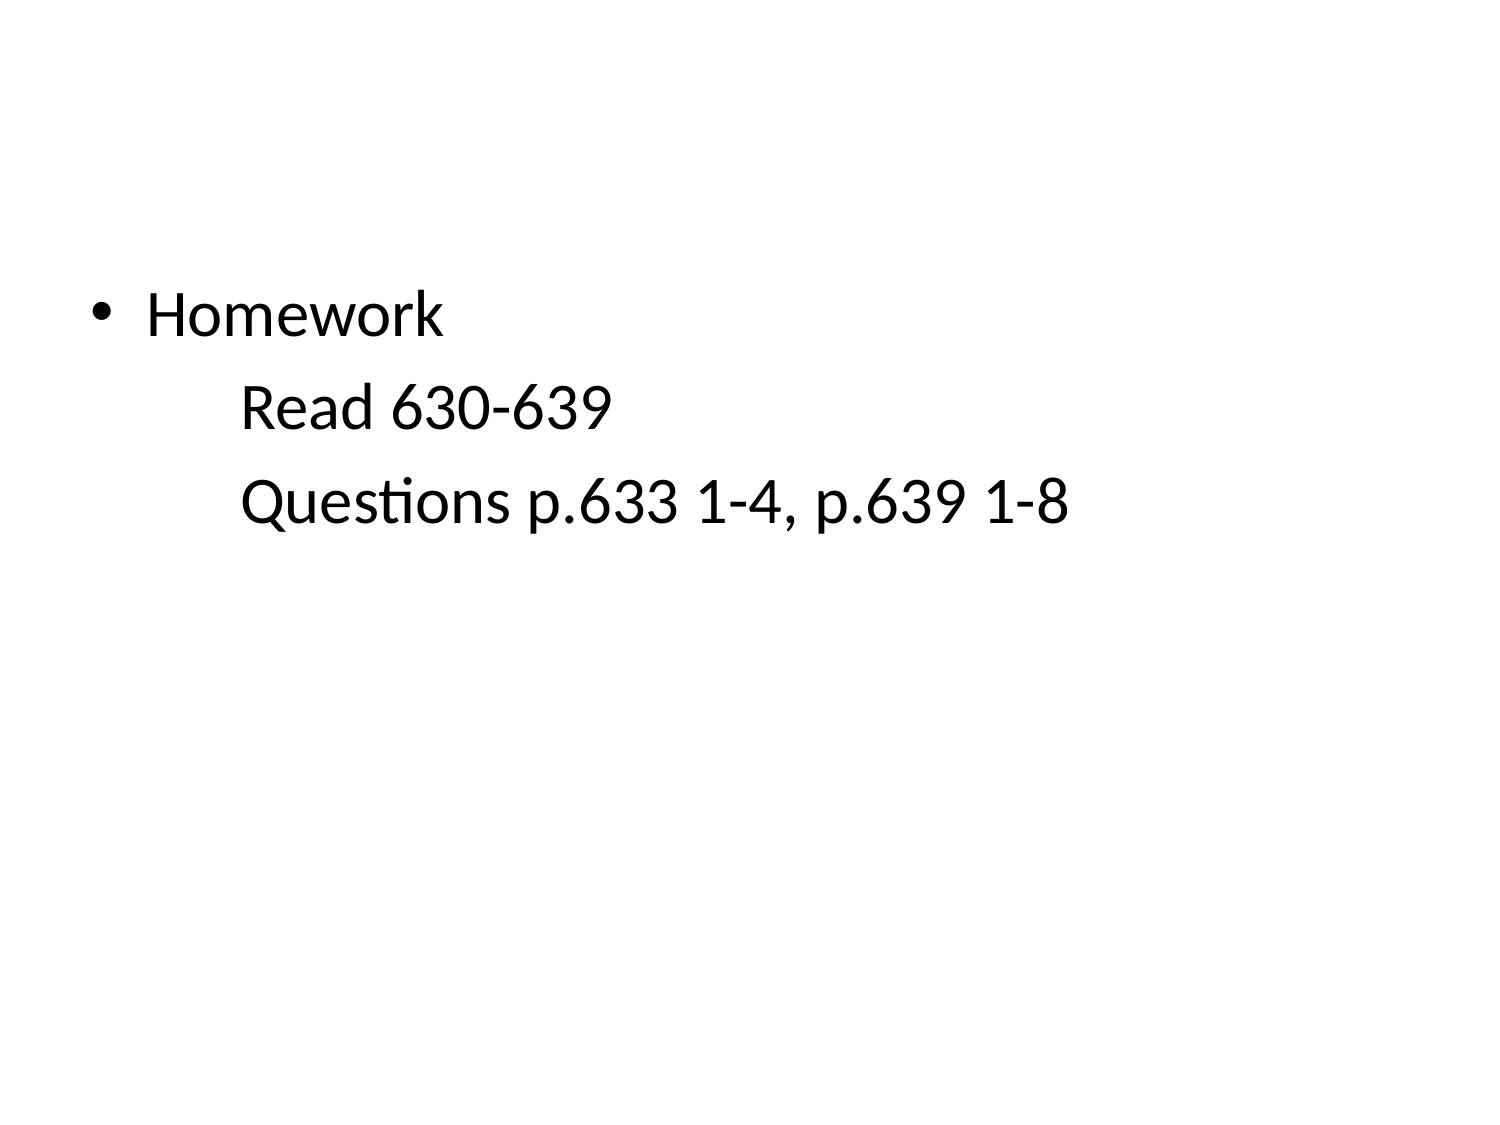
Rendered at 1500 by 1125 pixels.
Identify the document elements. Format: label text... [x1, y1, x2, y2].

list Homework Read 630-639 Questions p.633 1-4, p.639 1-8 [75, 262, 1425, 1005]
